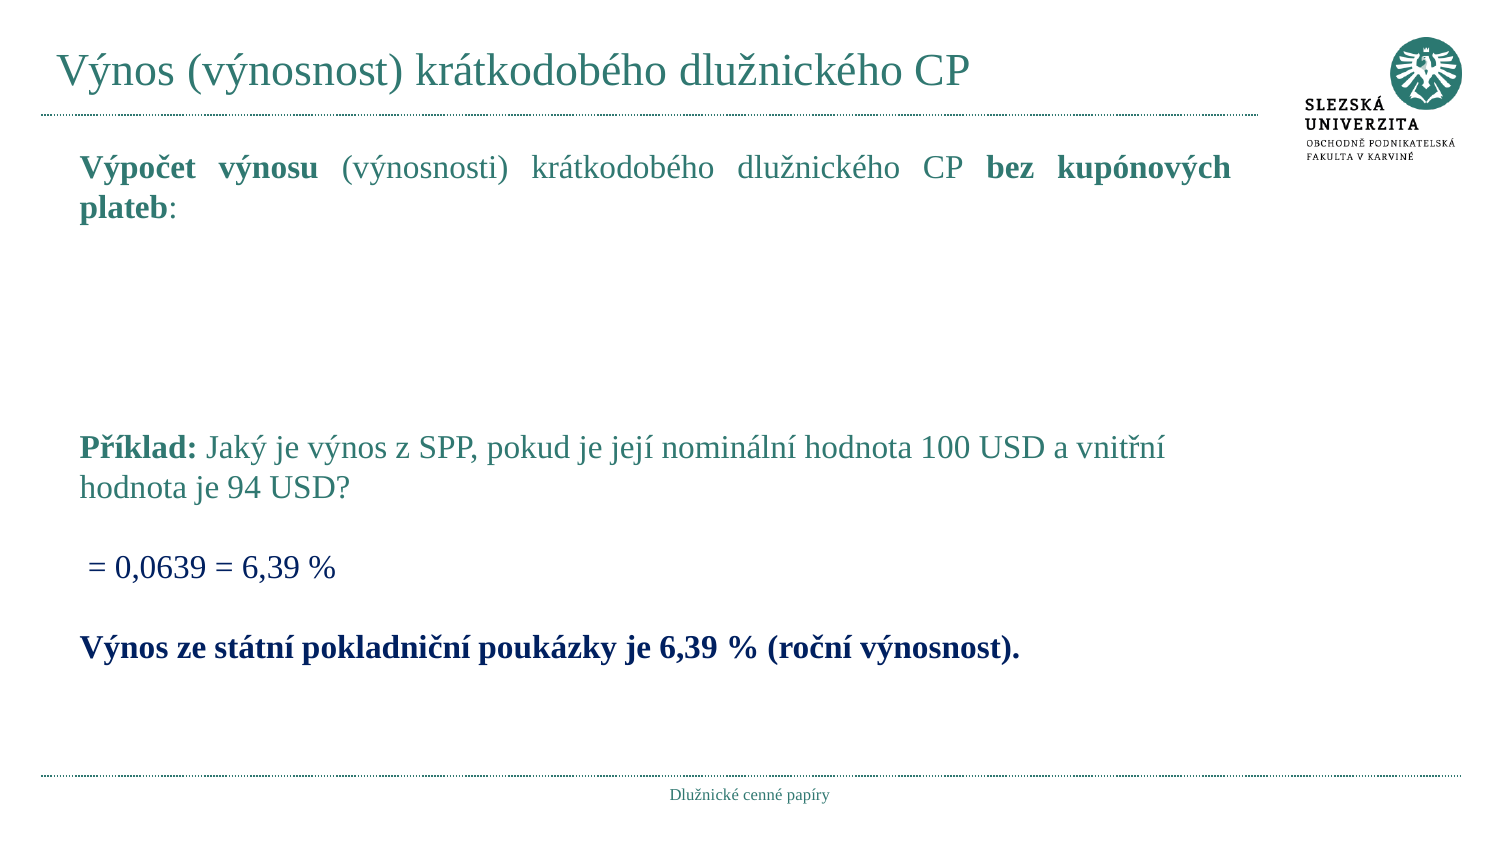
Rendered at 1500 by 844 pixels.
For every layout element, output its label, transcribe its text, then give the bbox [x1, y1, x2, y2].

picture [1305, 37, 1462, 160]
title Výnos (výnosnost) krátkodobého dlužnického CP [41, 32, 1247, 116]
text_box Dlužnické cenné papíry [442, 776, 1058, 811]
